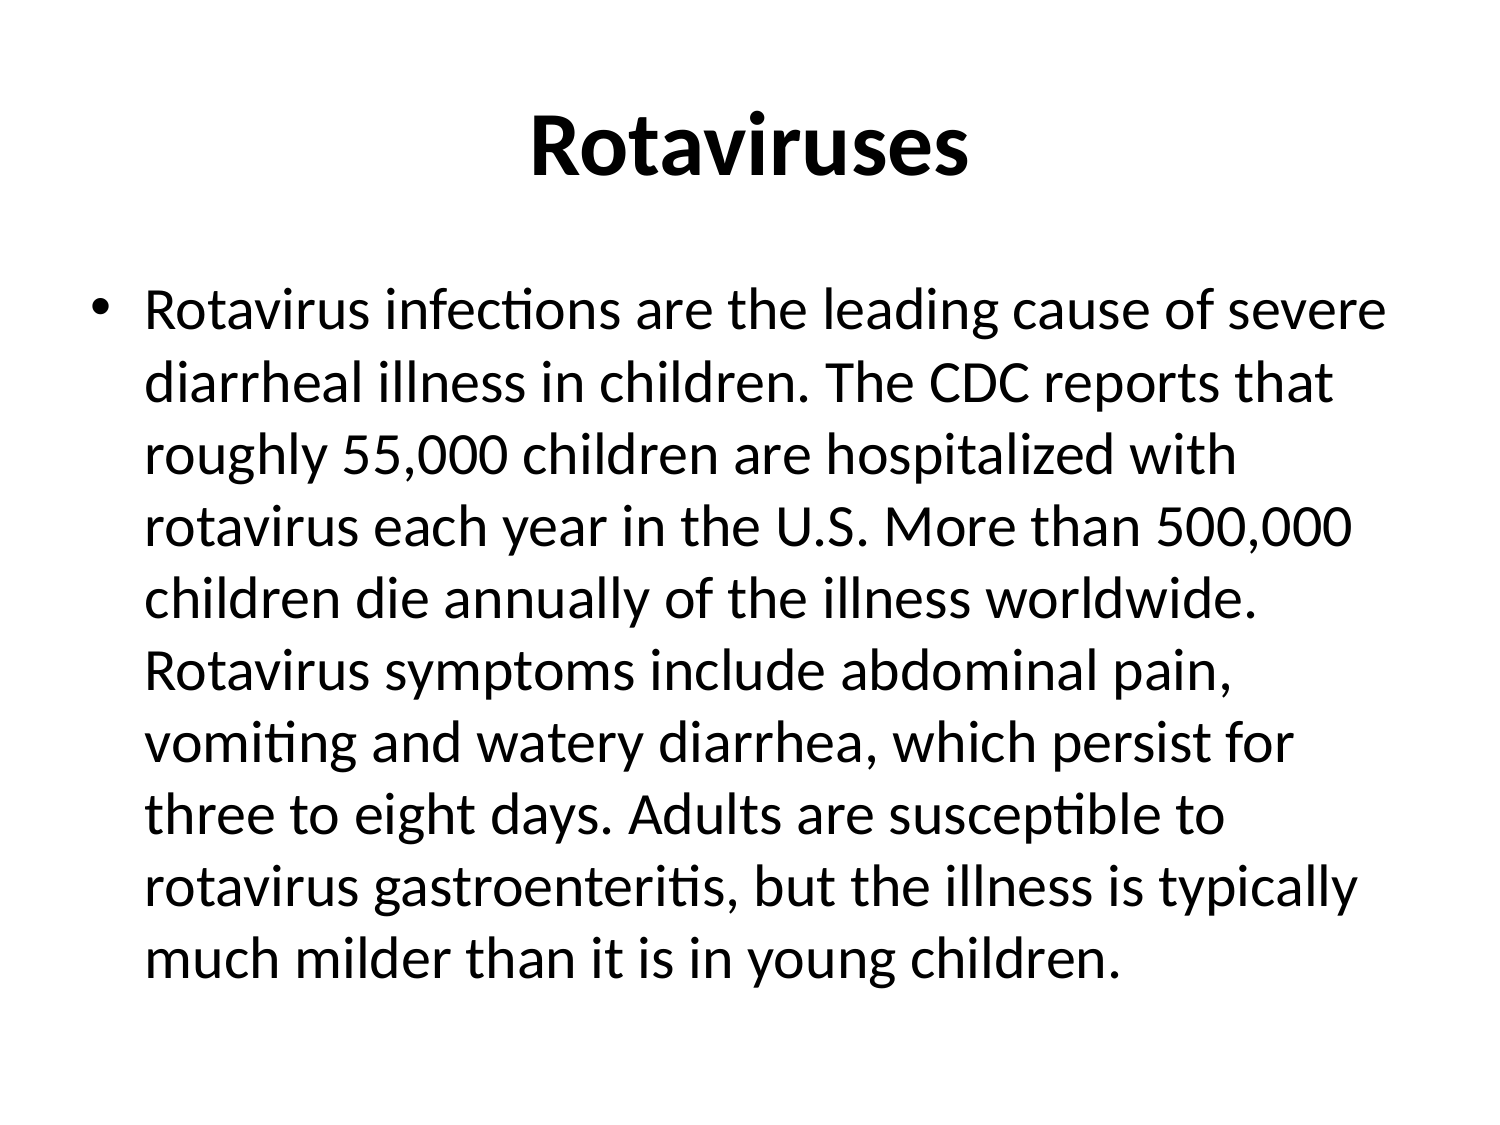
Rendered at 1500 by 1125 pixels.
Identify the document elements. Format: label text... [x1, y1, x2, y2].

list Rotavirus infections are the leading cause of severe diarrheal illness in children. The CDC reports that roughly 55,000 children are hospitalized with rotavirus each year in the U.S. More than 500,000 children die annually of the illness worldwide. Rotavirus symptoms include abdominal pain, vomiting and watery diarrhea, which persist for three to eight days. Adults are susceptible to rotavirus gastroenteritis, but the illness is typically much milder than it is in young children. [75, 262, 1425, 1005]
title Rotaviruses [75, 45, 1425, 233]
